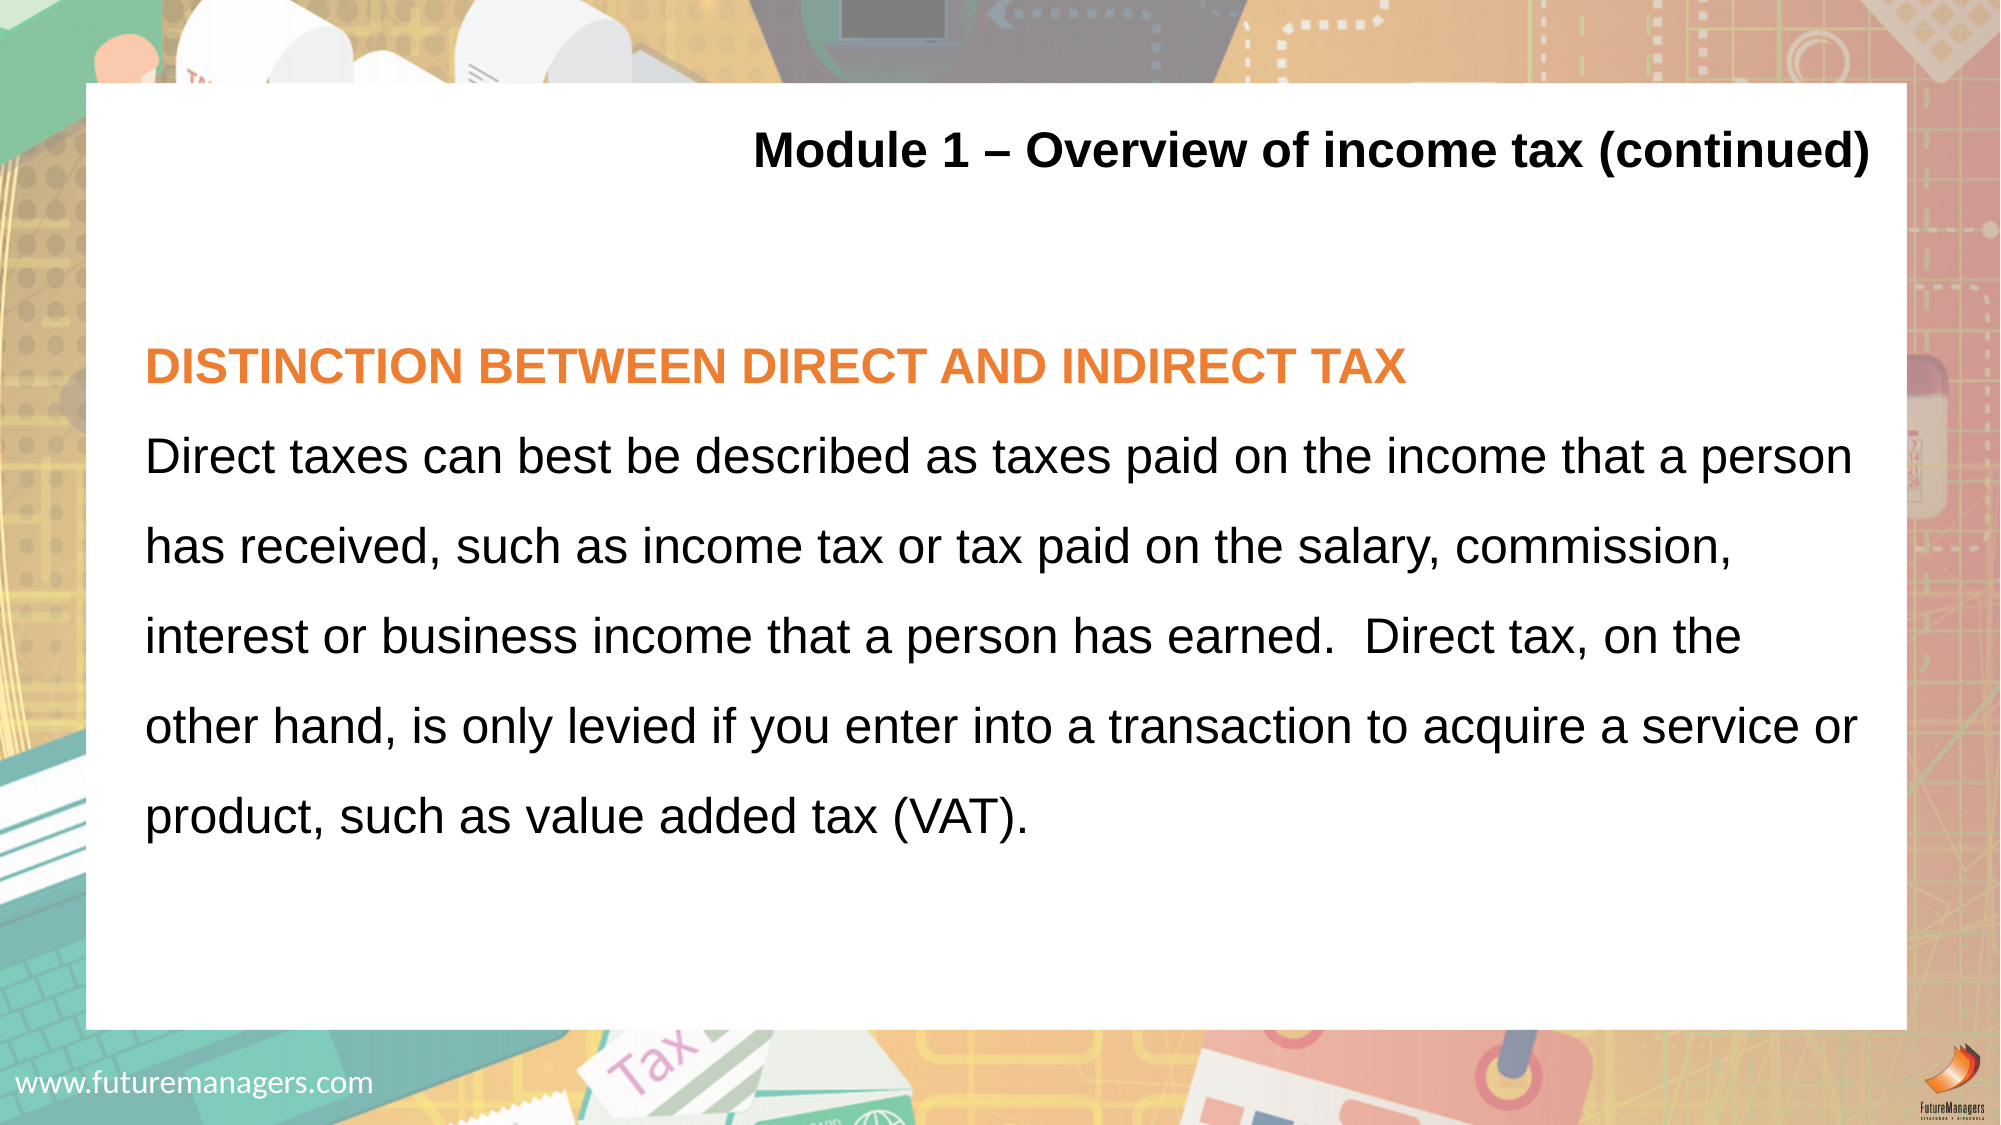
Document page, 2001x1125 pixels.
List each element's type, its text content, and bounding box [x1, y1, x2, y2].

text_box Module 1 – Overview of income tax (continued) [109, 109, 1886, 185]
text_box DISTINCTION BETWEEN DIRECT AND INDIRECT TAX Direct taxes can best be described as taxes paid on the income that a person has received, such as income tax or tax paid on the salary, commission, interest or business income that a person has earned. Direct tax, on the other hand, is only levied if you enter into a transaction to acquire a service or product, such as value added tax (VAT). [130, 295, 1886, 851]
picture [0, 0, 2001, 1125]
text_box www.futuremanagers.com [0, 1052, 1447, 1108]
